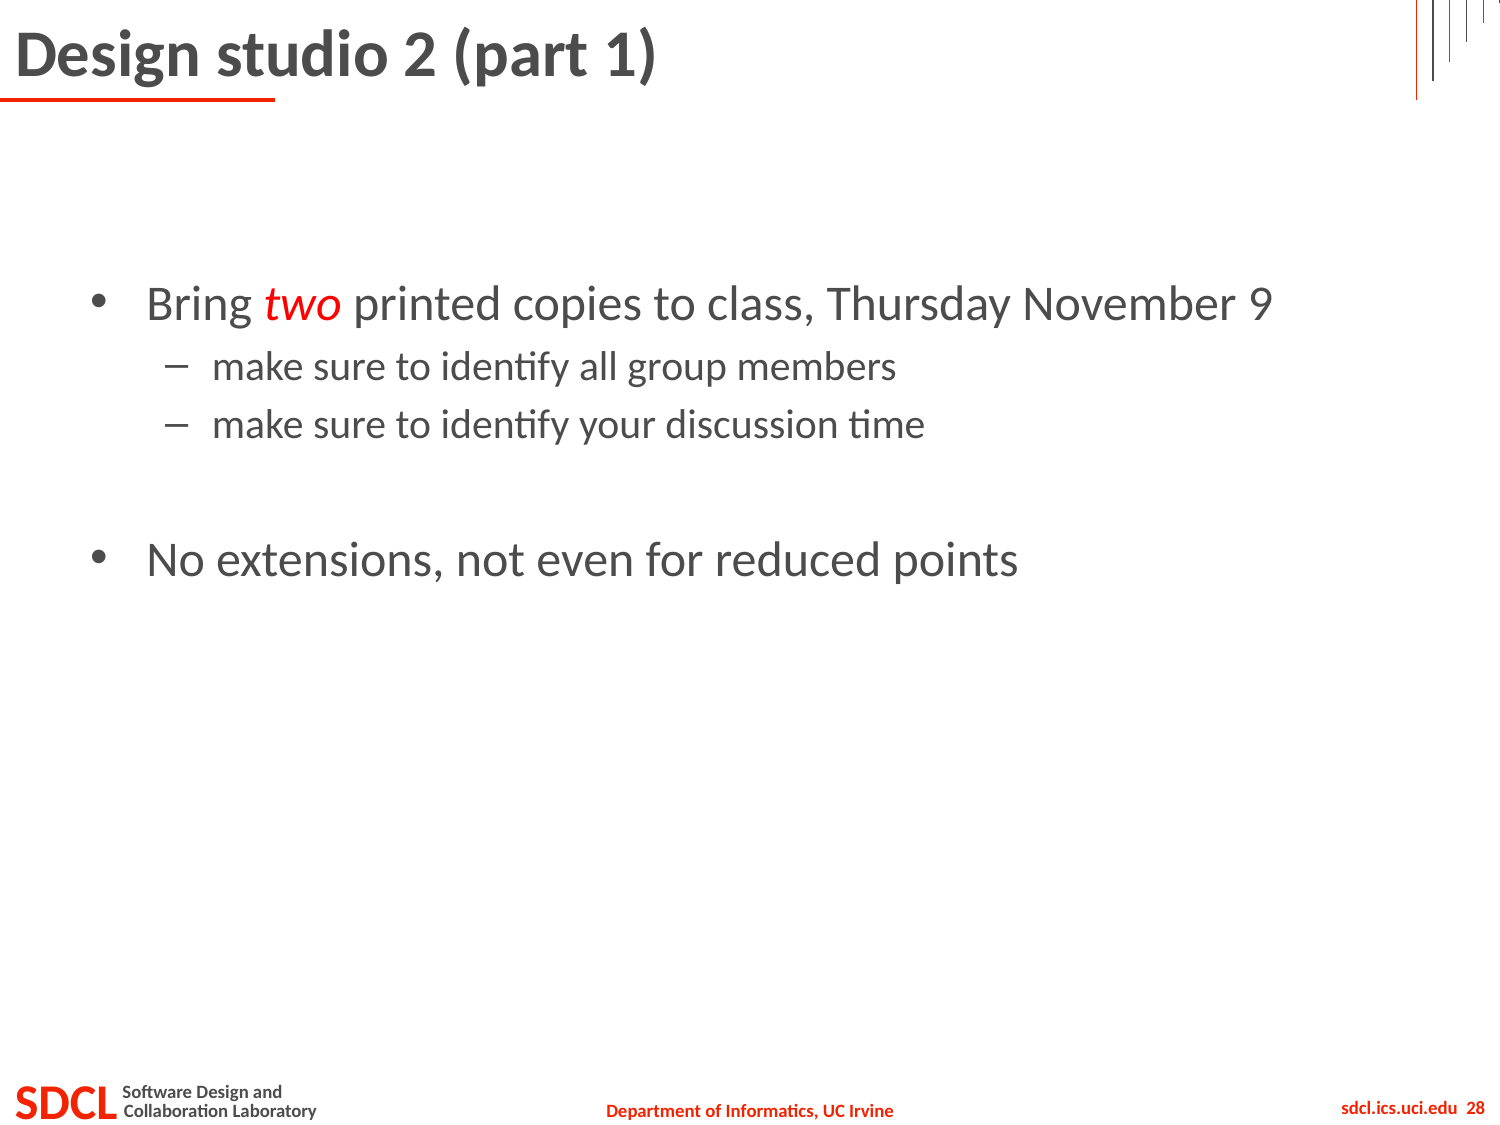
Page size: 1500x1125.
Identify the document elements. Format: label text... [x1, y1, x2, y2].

title Design studio 2 (part 1) [0, 0, 1350, 100]
list Bring two printed copies to class, Thursday November 9 make sure to identify all group members make sure to identify your discussion time No extensions, not even for reduced points [75, 262, 1417, 1005]
